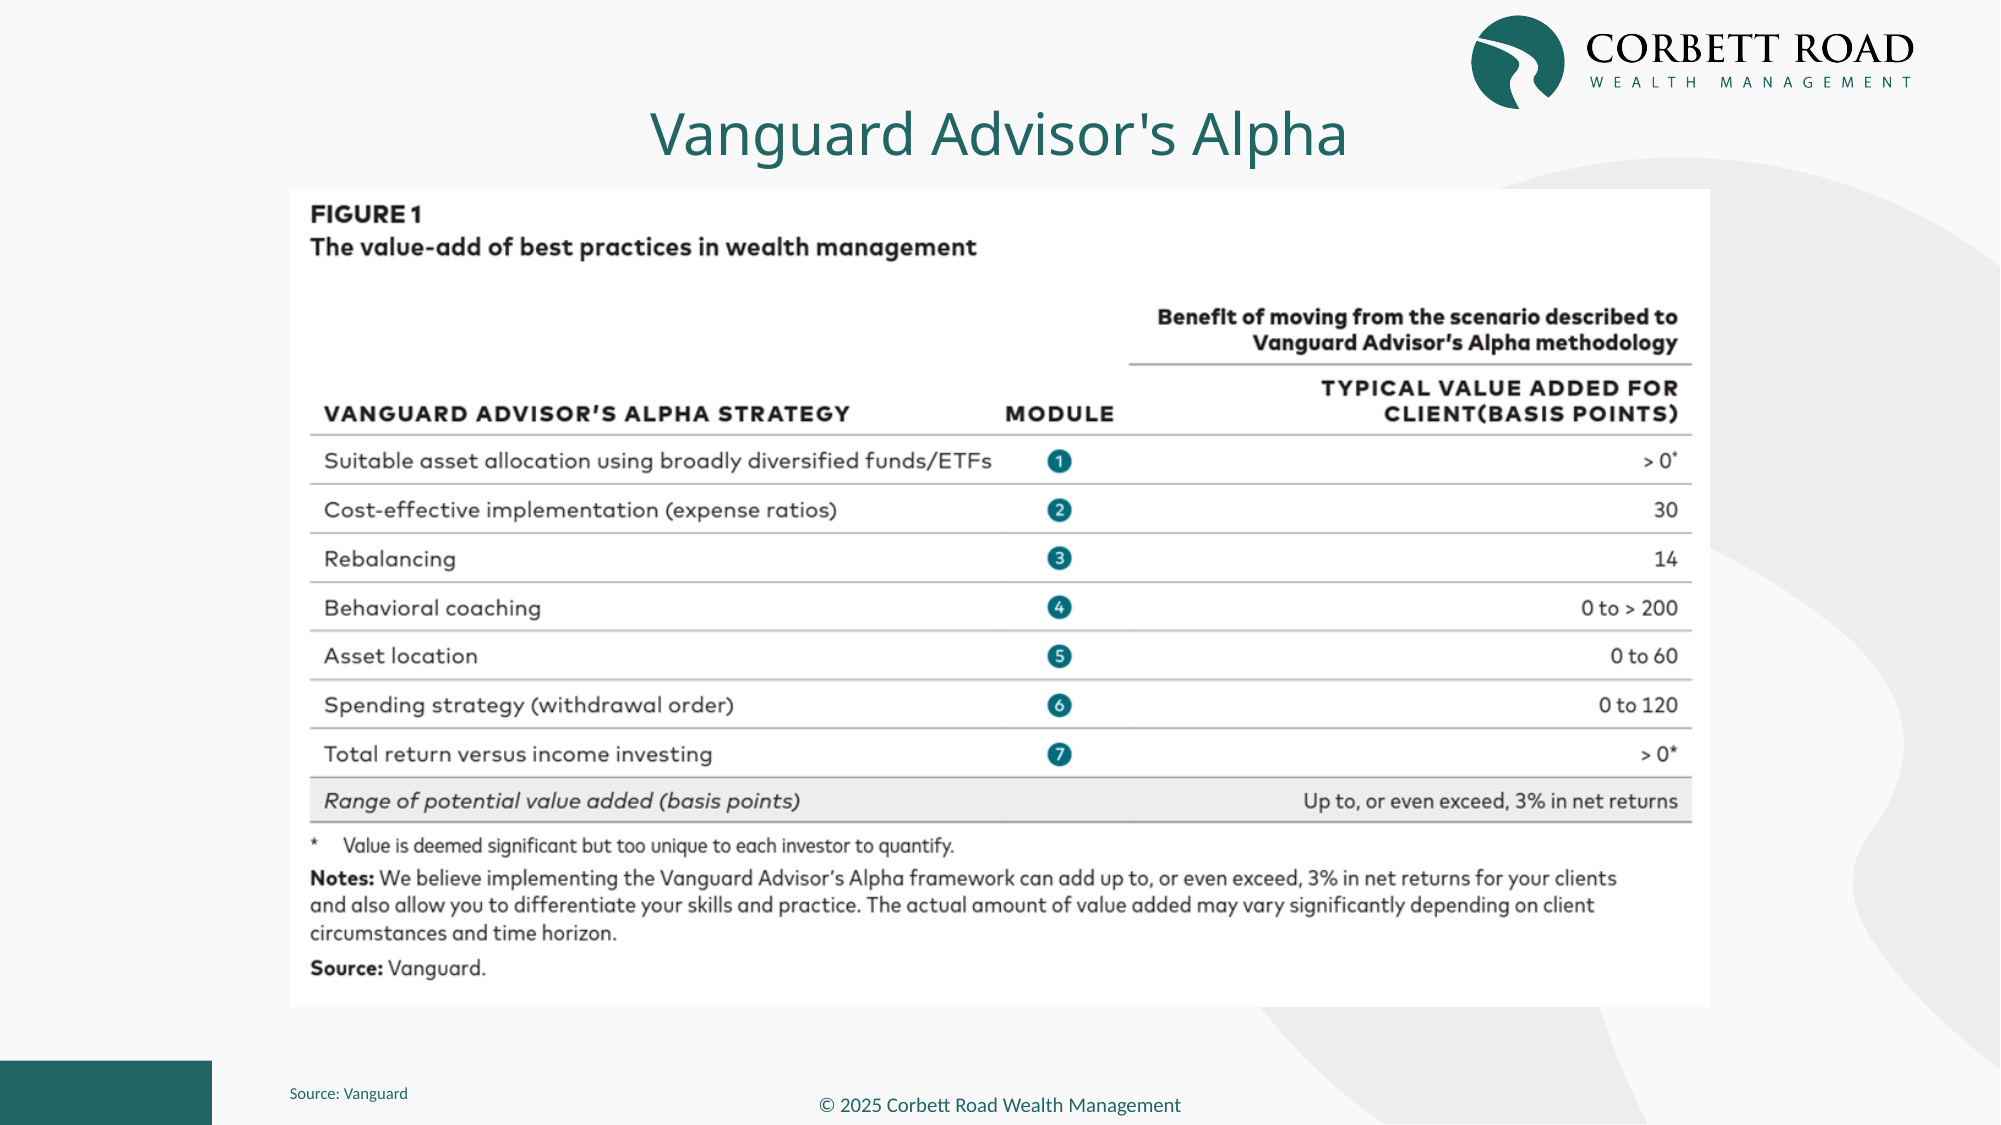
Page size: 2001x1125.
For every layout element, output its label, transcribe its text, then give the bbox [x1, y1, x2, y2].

picture [1471, 15, 1921, 109]
text_box Vanguard Advisor's Alpha [394, 89, 1606, 175]
picture [290, 157, 2000, 1124]
text_box Source: Vanguard [94, 1075, 604, 1110]
text_box [0, 1060, 213, 1125]
text_box © 2025 Corbett Road Wealth Management [691, 1083, 1151, 1124]
